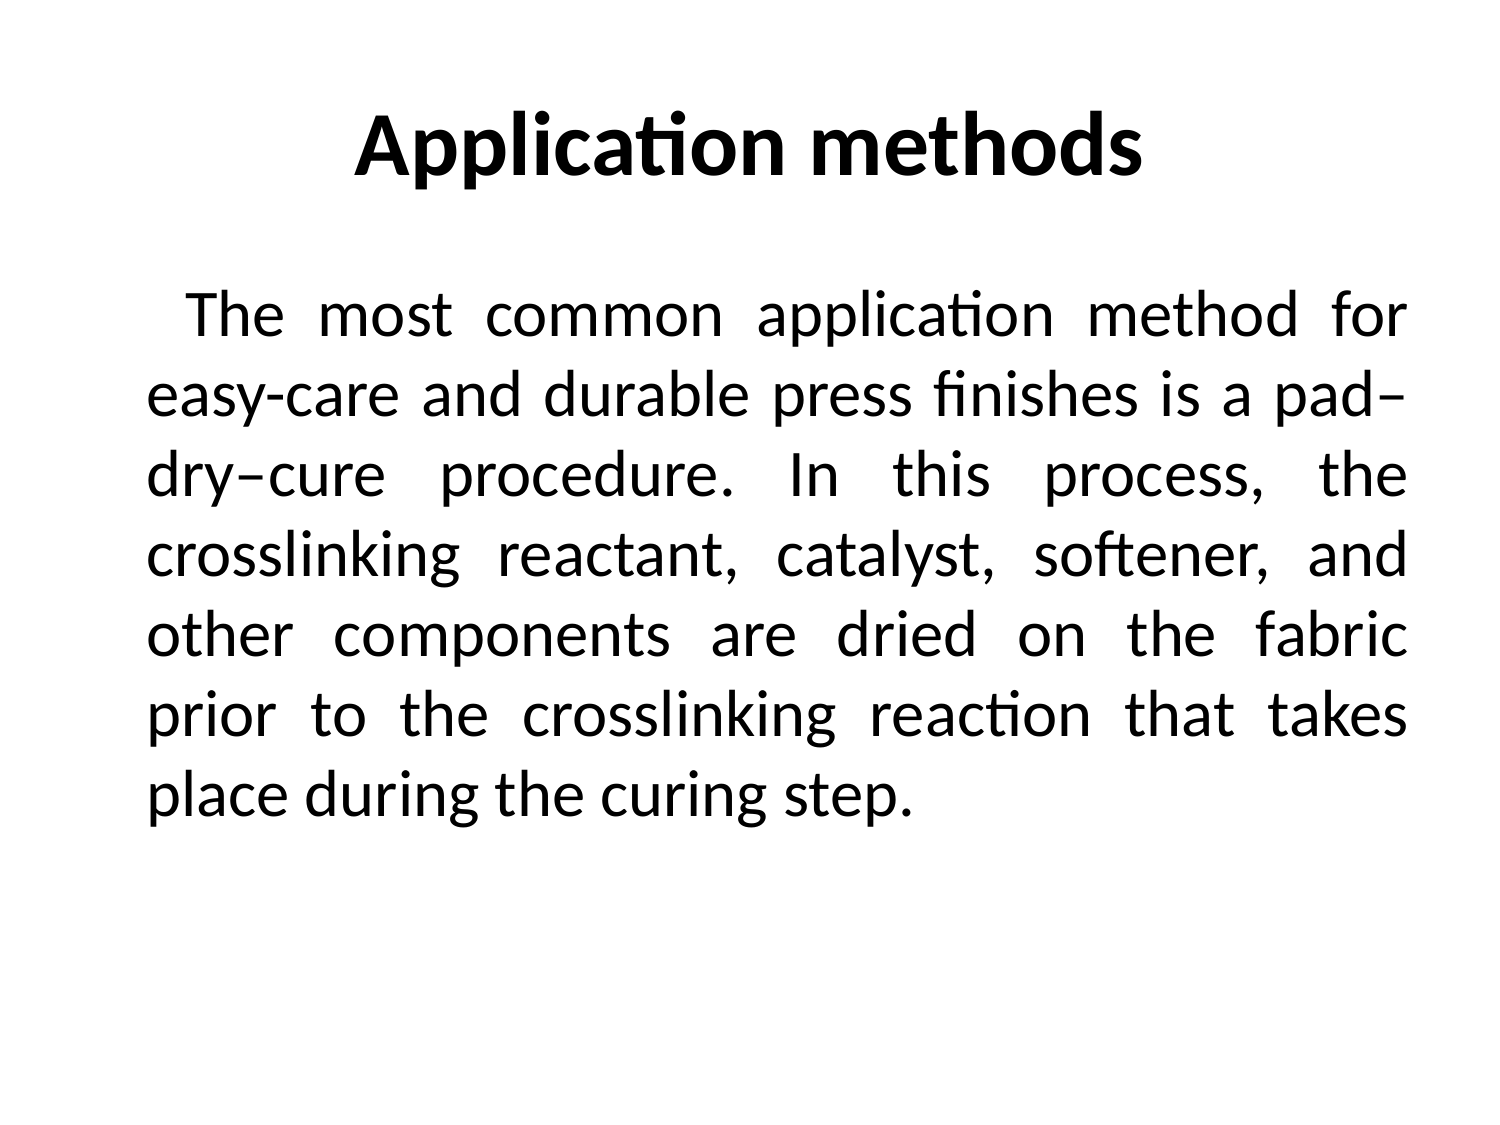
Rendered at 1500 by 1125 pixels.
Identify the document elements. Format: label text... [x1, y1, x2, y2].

title Application methods [75, 45, 1425, 233]
list The most common application method for easy-care and durable press finishes is a pad–dry–cure procedure. In this process, the crosslinking reactant, catalyst, softener, and other components are dried on the fabric prior to the crosslinking reaction that takes place during the curing step. [75, 262, 1425, 1005]
